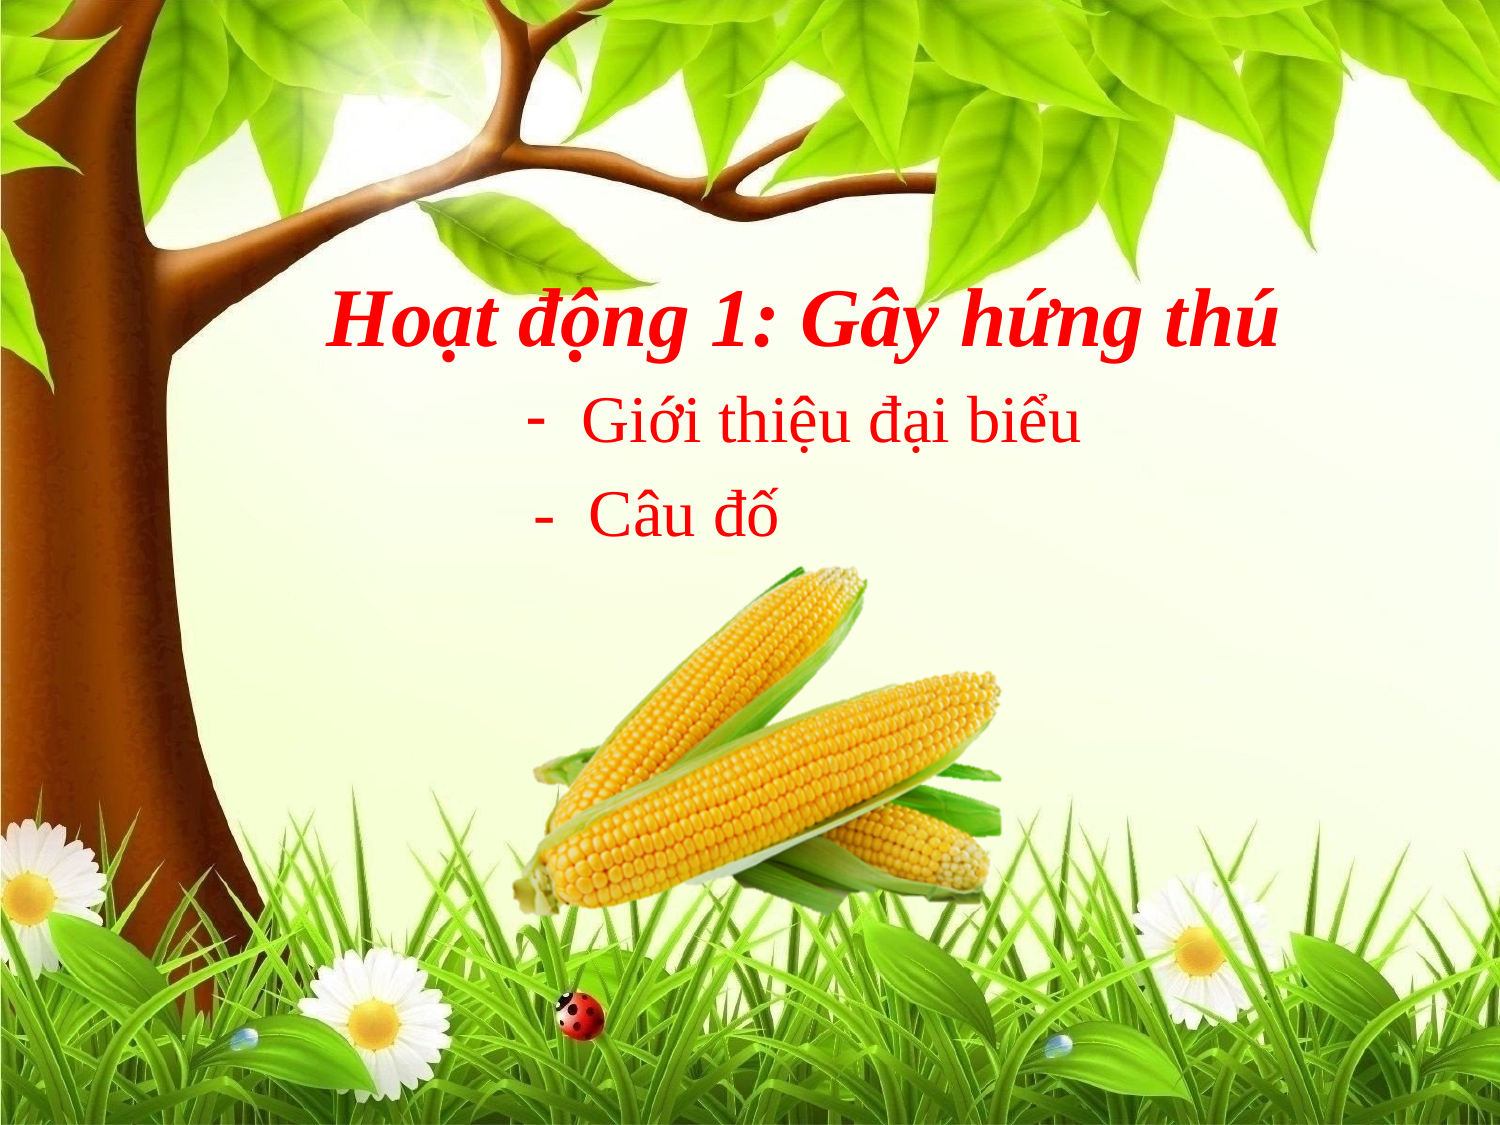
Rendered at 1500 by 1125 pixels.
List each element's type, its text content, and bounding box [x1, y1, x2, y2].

list Hoạt động 1: Gây hứng thú Giới thiệu đại biểu - Câu đố [183, 255, 1425, 1106]
picture [0, 0, 1500, 1125]
